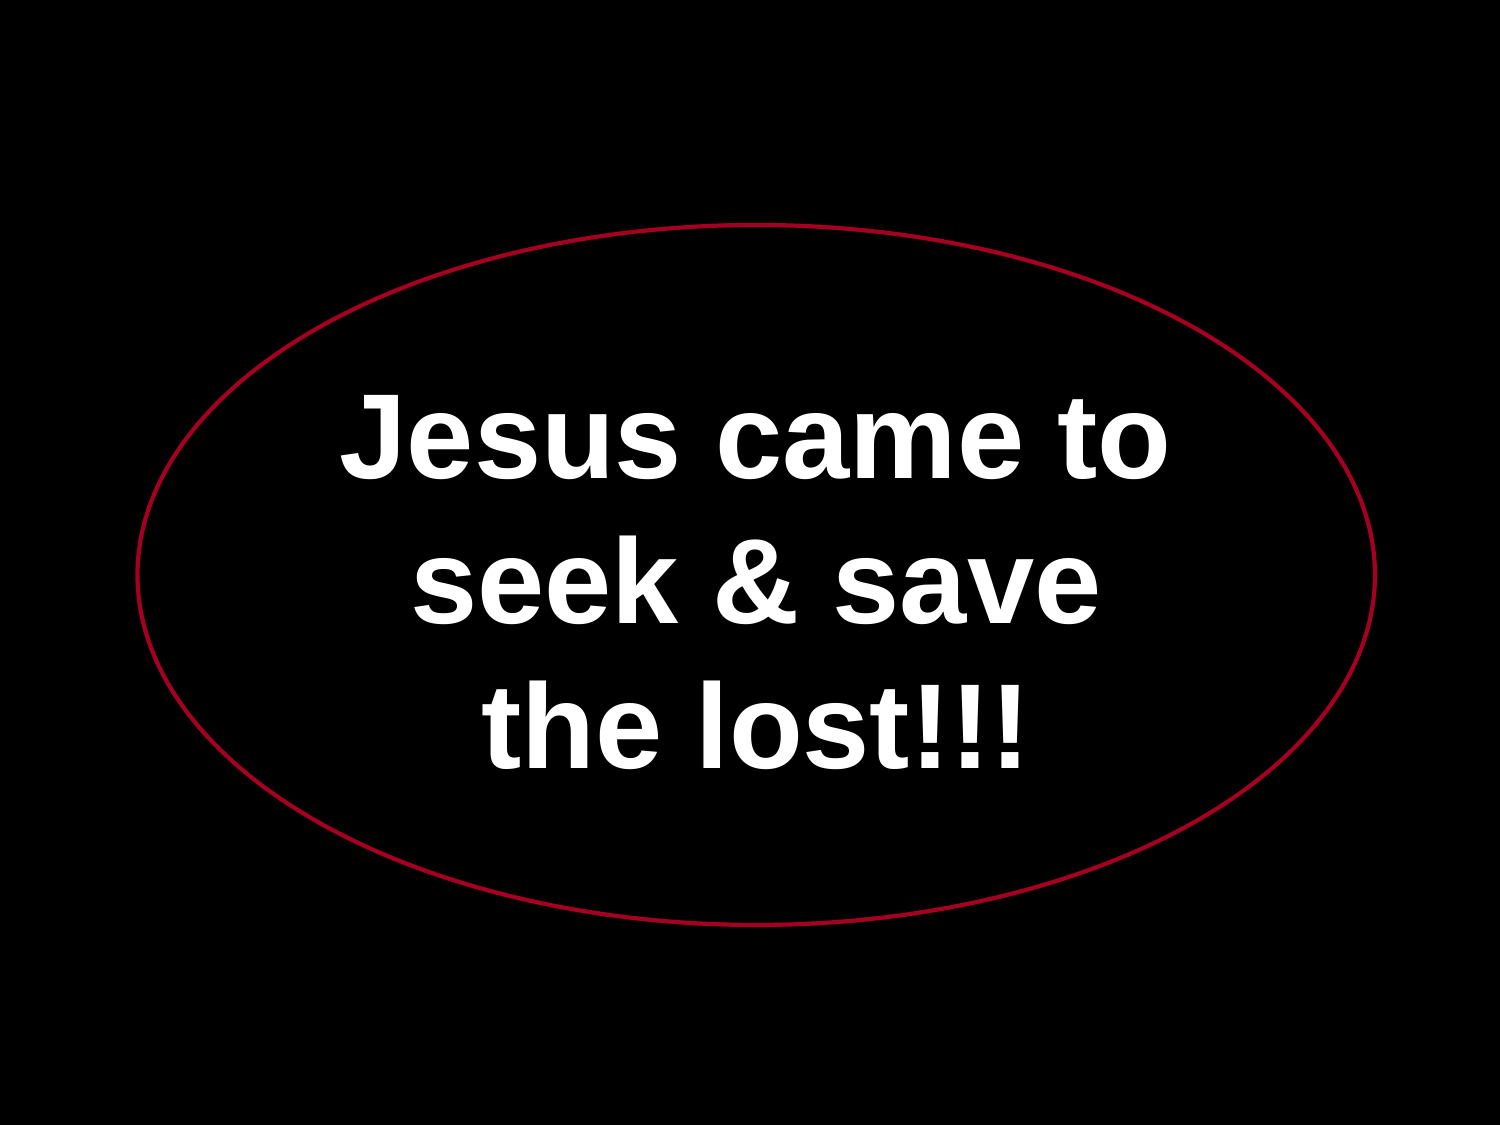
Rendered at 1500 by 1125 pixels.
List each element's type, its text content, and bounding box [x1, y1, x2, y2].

text_box Jesus came to seek & save the lost!!! [135, 222, 1378, 928]
